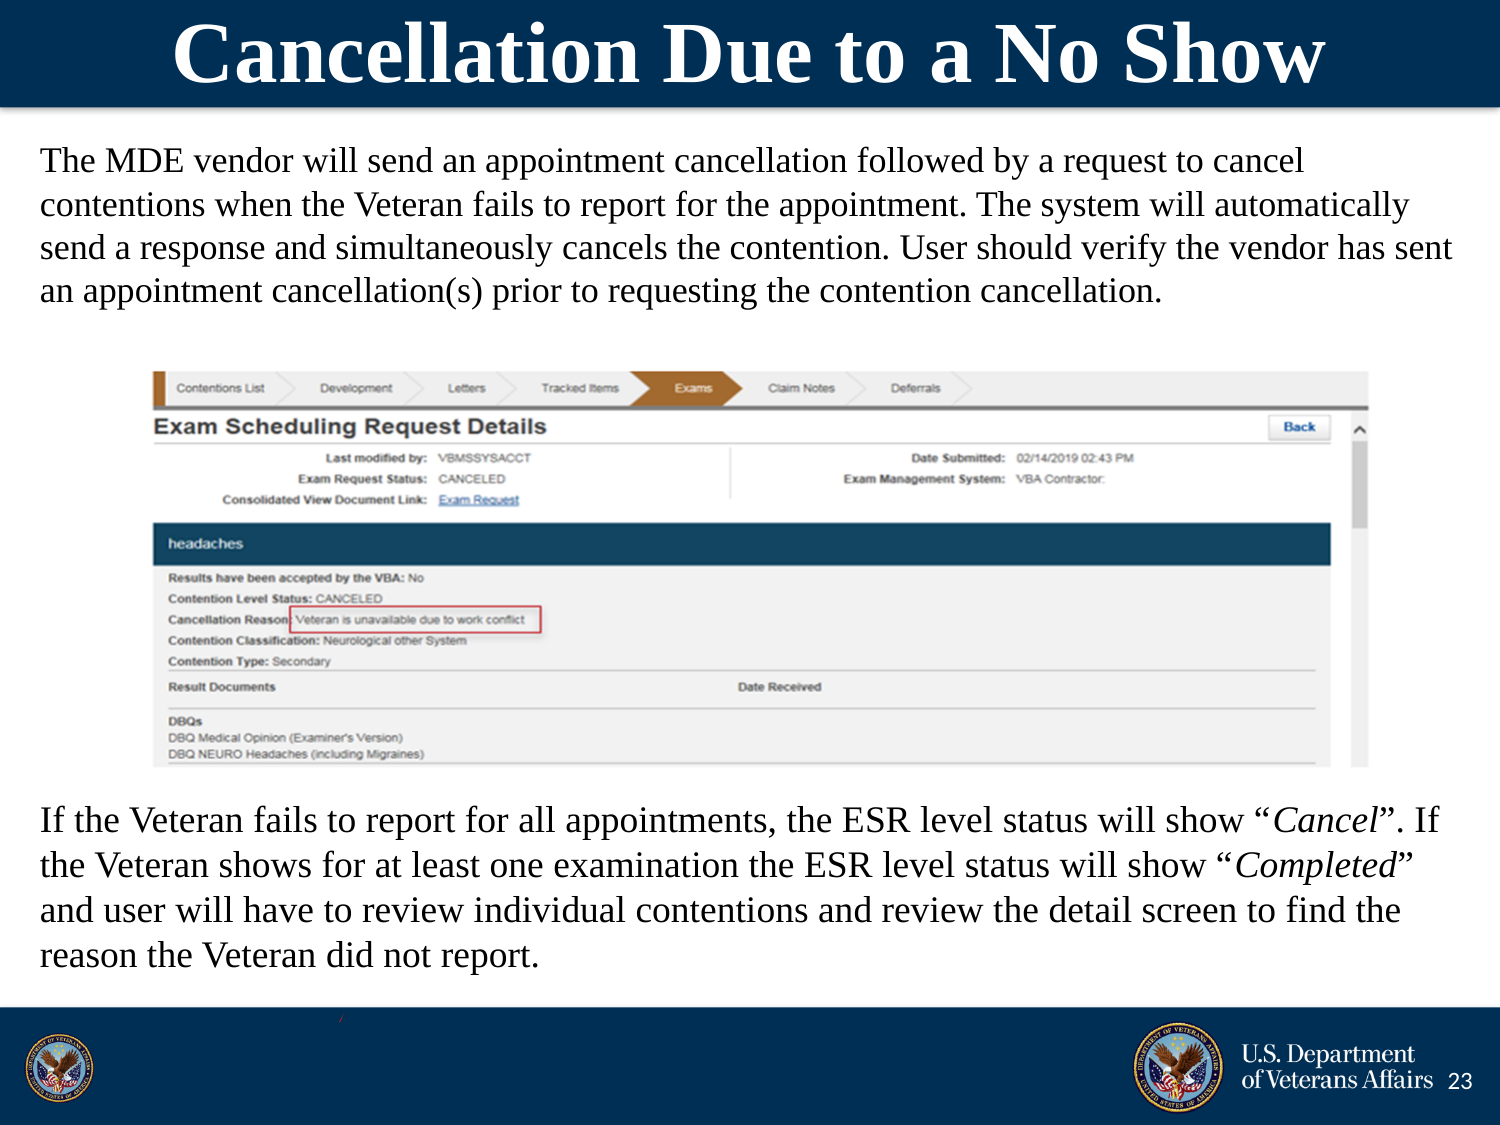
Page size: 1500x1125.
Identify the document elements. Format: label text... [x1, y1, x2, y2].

picture [147, 364, 1378, 773]
list The MDE vendor will send an appointment cancellation followed by a request to cancel contentions when the Veteran fails to report for the appointment. The system will automatically send a response and simultaneously cancels the contention. User should verify the vendor has sent an appointment cancellation(s) prior to requesting the contention cancellation. [24, 129, 1475, 350]
picture [24, 1012, 1438, 1120]
title Cancellation Due to a No Show [0, 0, 1500, 108]
text_box If the Veteran fails to report for all appointments, the ESR level status will show “Cancel”. If the Veteran shows for at least one examination the ESR level status will show “Completed” and user will have to review individual contentions and review the detail screen to find the reason the Veteran did not report. [24, 787, 1475, 983]
slide_number 23 [1425, 1049, 1489, 1110]
